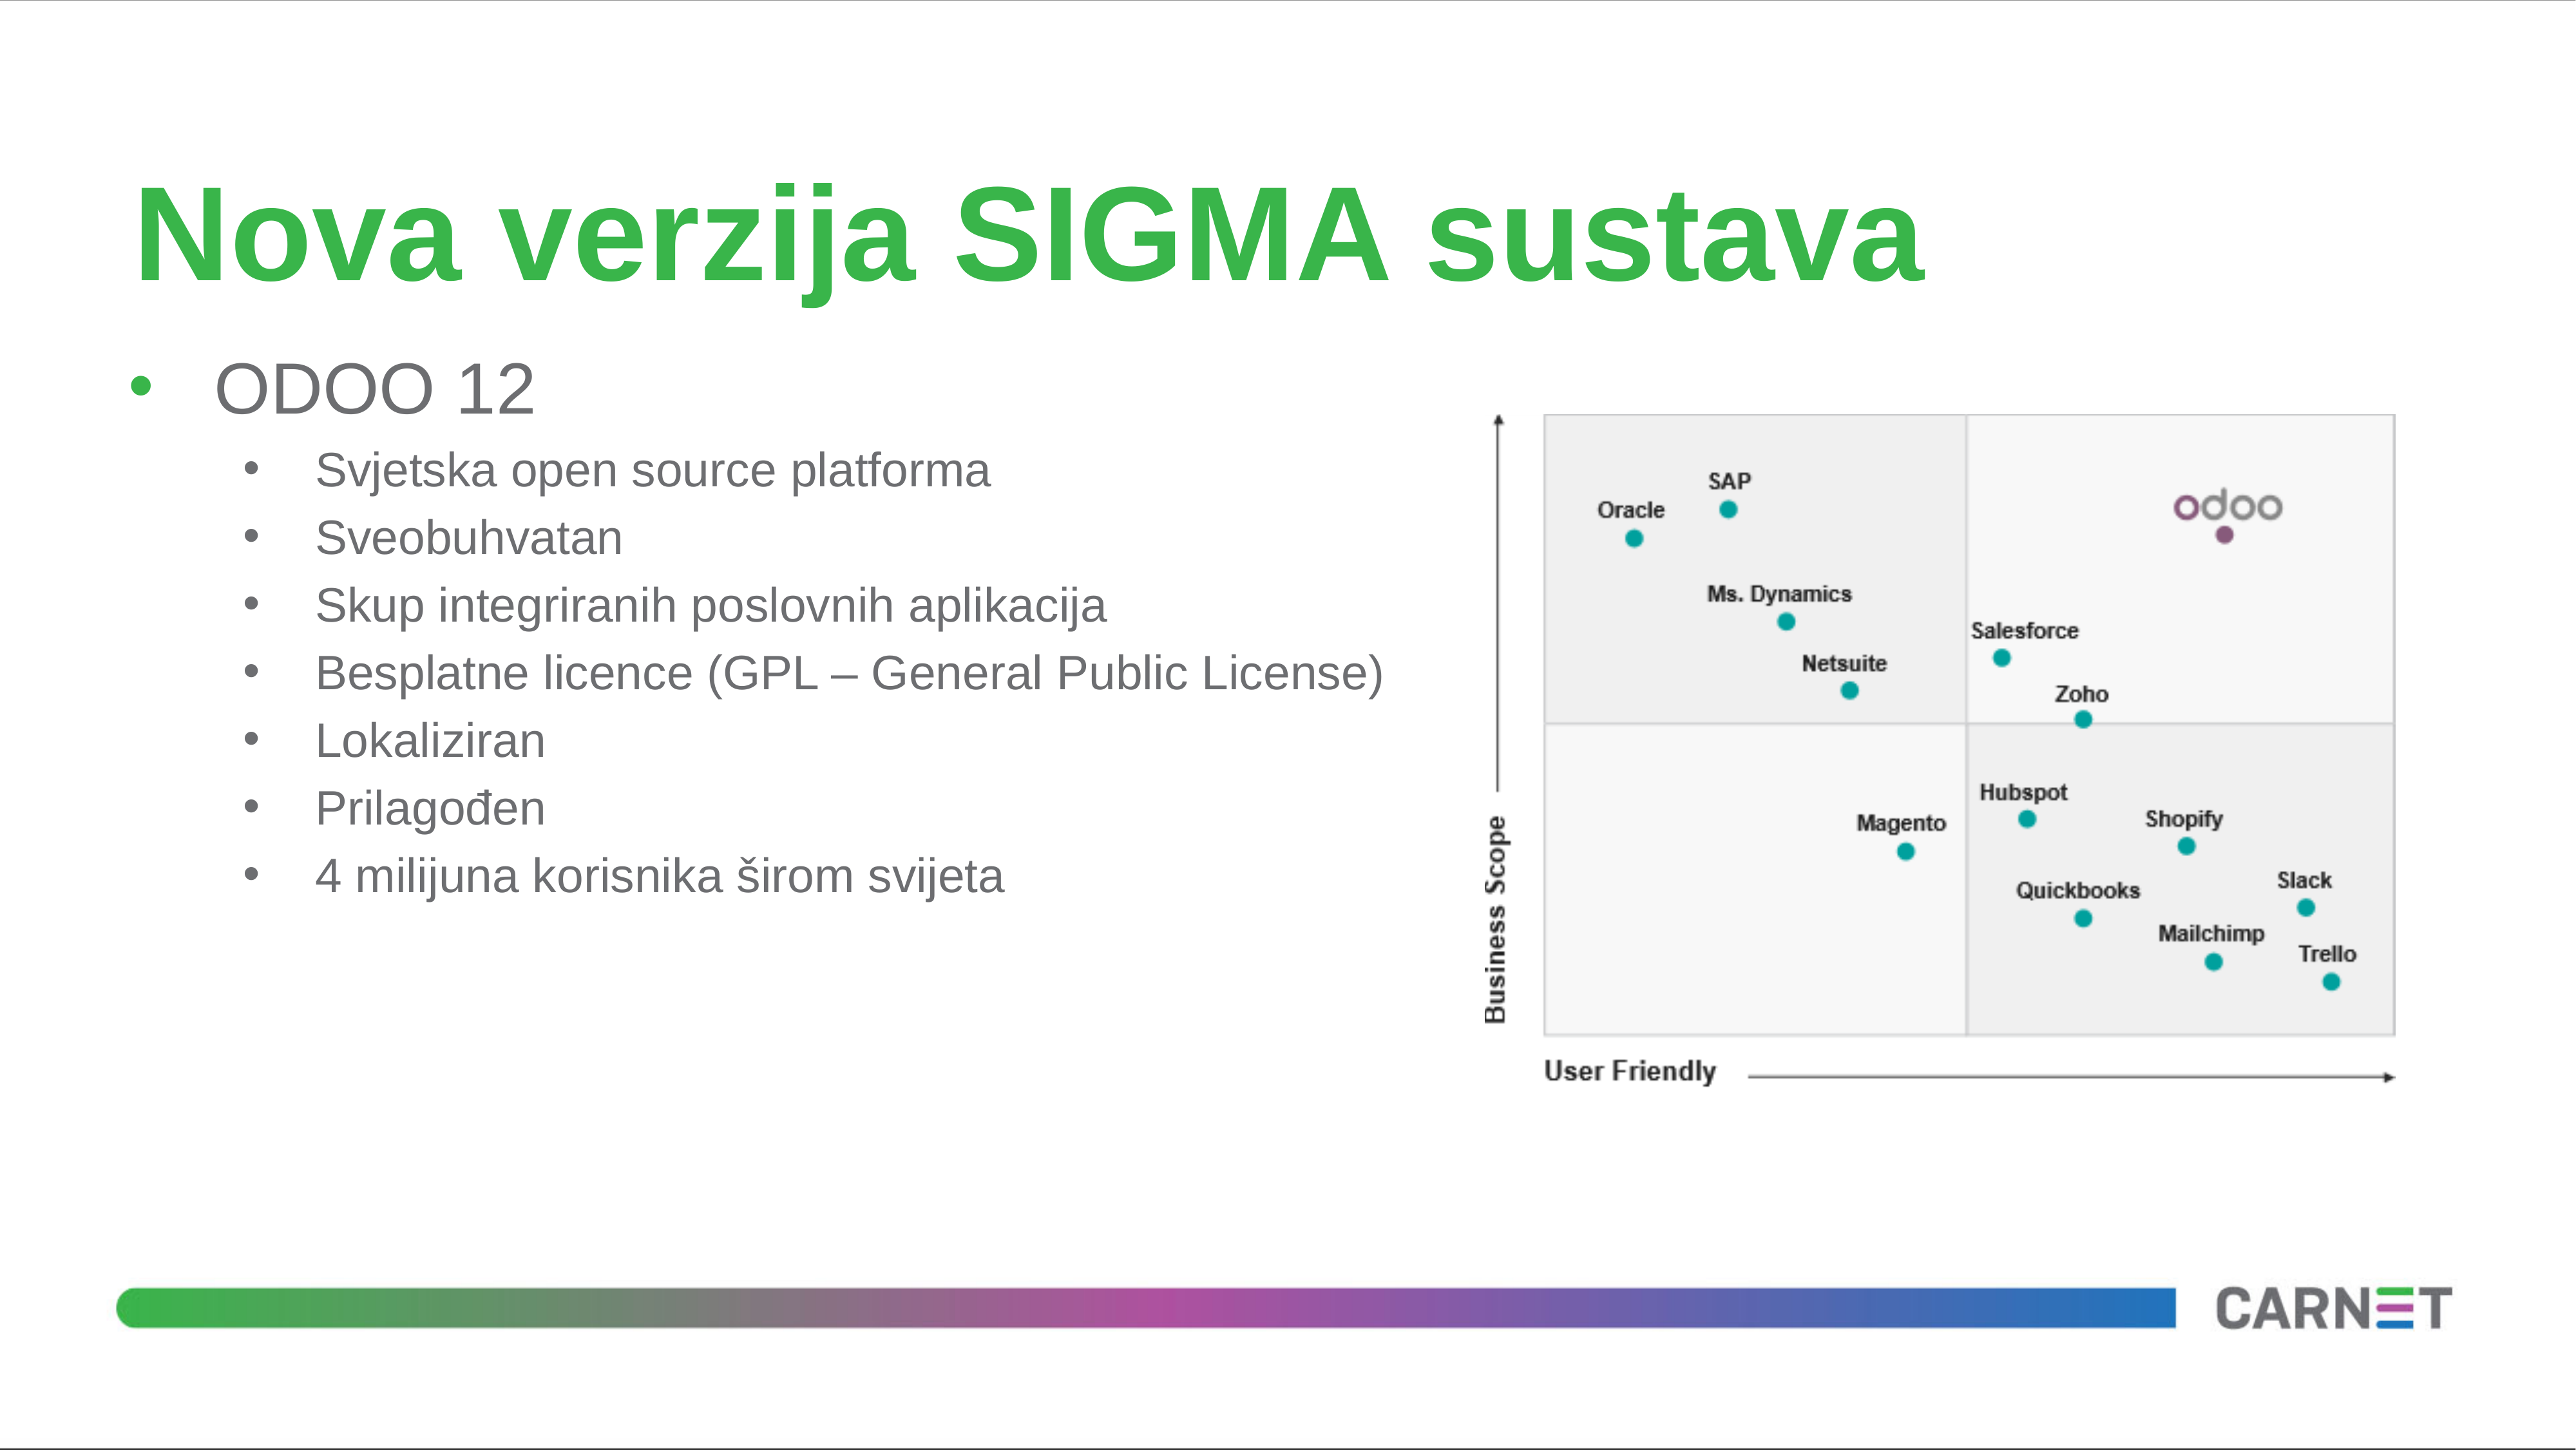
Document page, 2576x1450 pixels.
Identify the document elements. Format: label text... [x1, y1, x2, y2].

title Nova verzija SIGMA sustava [123, 142, 2442, 291]
picture [0, 0, 2576, 1450]
list ODOO 12 Svjetska open source platforma Sveobuhvatan Skup integriranih poslovnih aplikacija Besplatne licence (GPL – General Public License) Lokaliziran Prilagođen 4 milijuna korisnika širom svijeta [119, 336, 2437, 1293]
